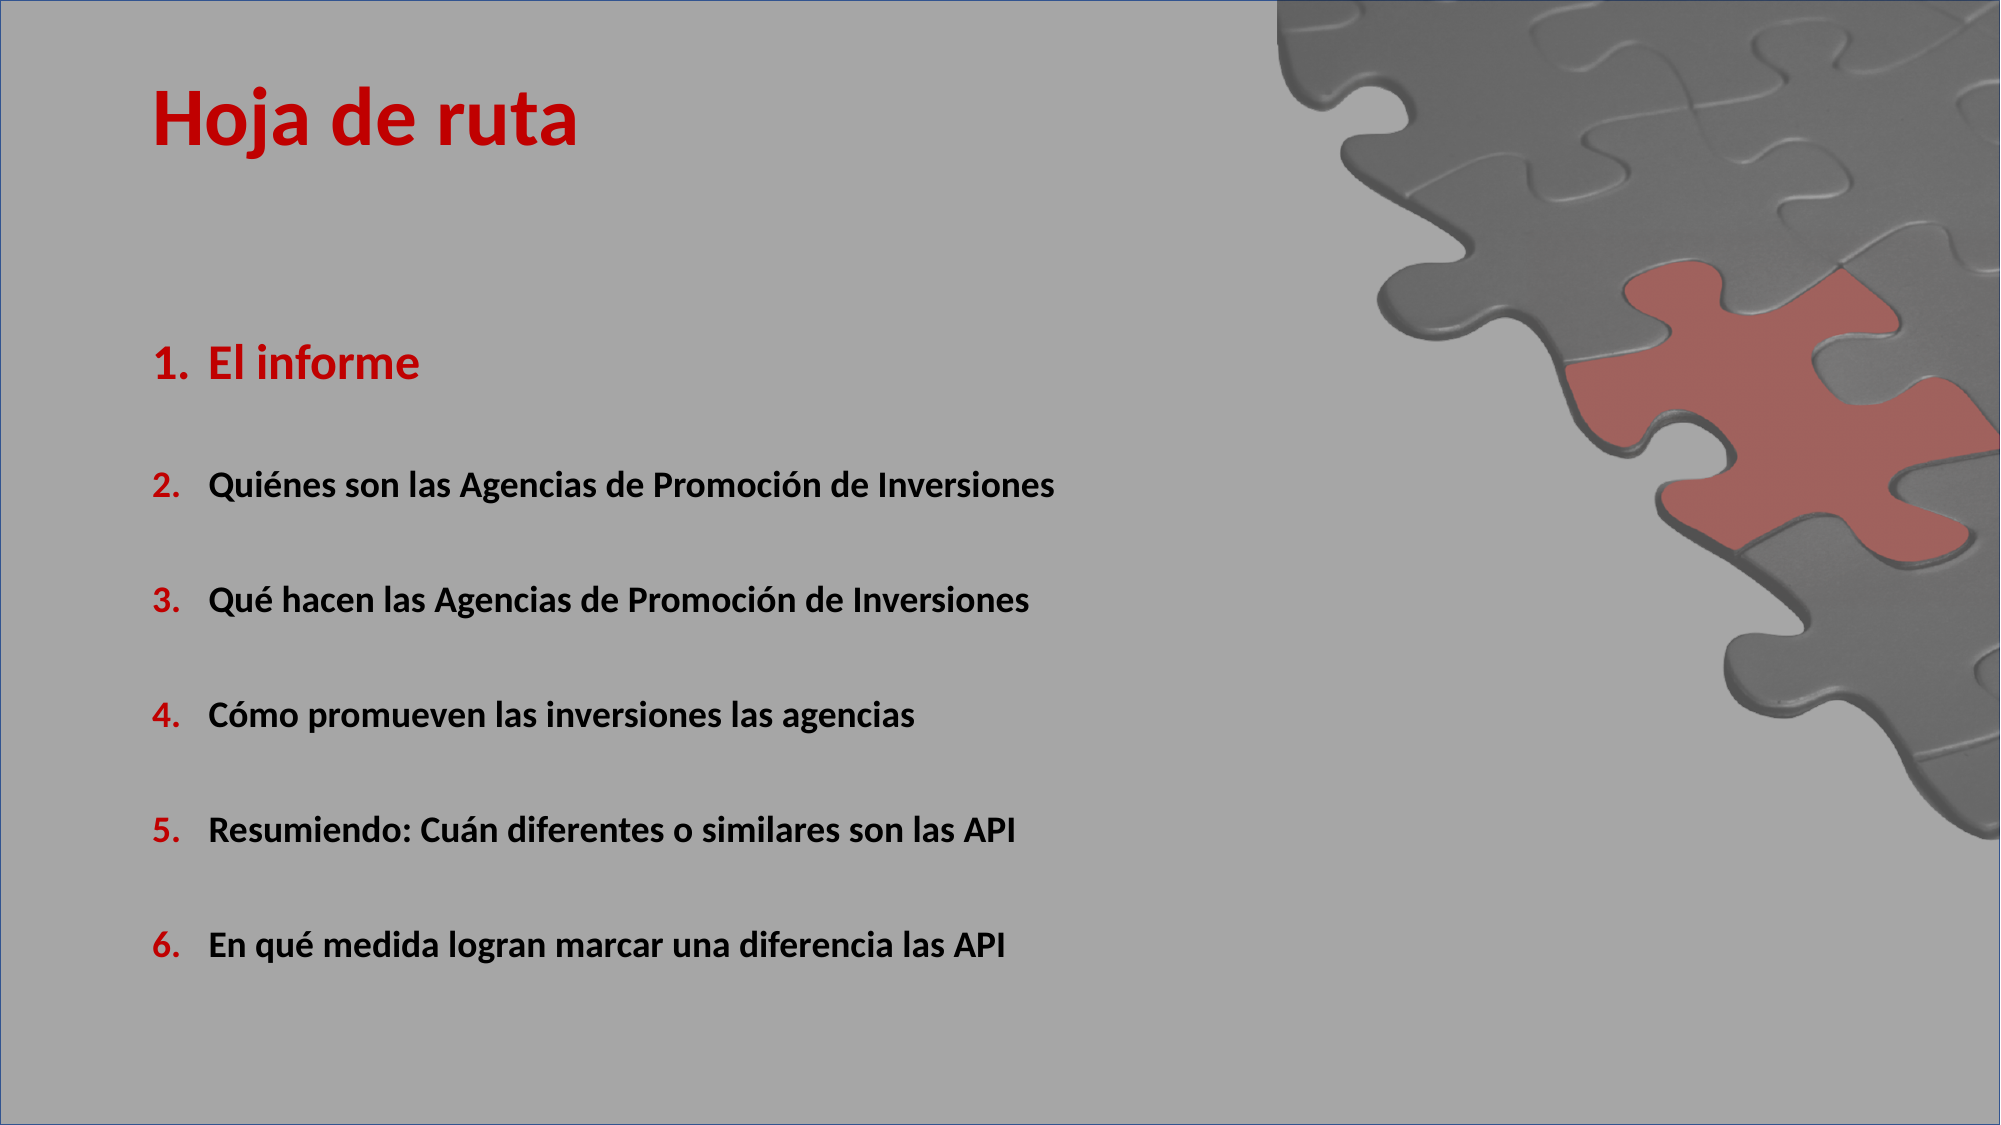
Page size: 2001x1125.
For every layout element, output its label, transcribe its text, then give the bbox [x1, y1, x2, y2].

text_box El informe Quiénes son las Agencias de Promoción de Inversiones Qué hacen las Agencias de Promoción de Inversiones Cómo promueven las inversiones las agencias Resumiendo: Cuán diferentes o similares son las API En qué medida logran marcar una diferencia las API [137, 277, 1484, 973]
title Hoja de ruta [137, 59, 1257, 277]
text_box [0, 0, 2000, 1125]
picture [1257, 0, 2000, 848]
